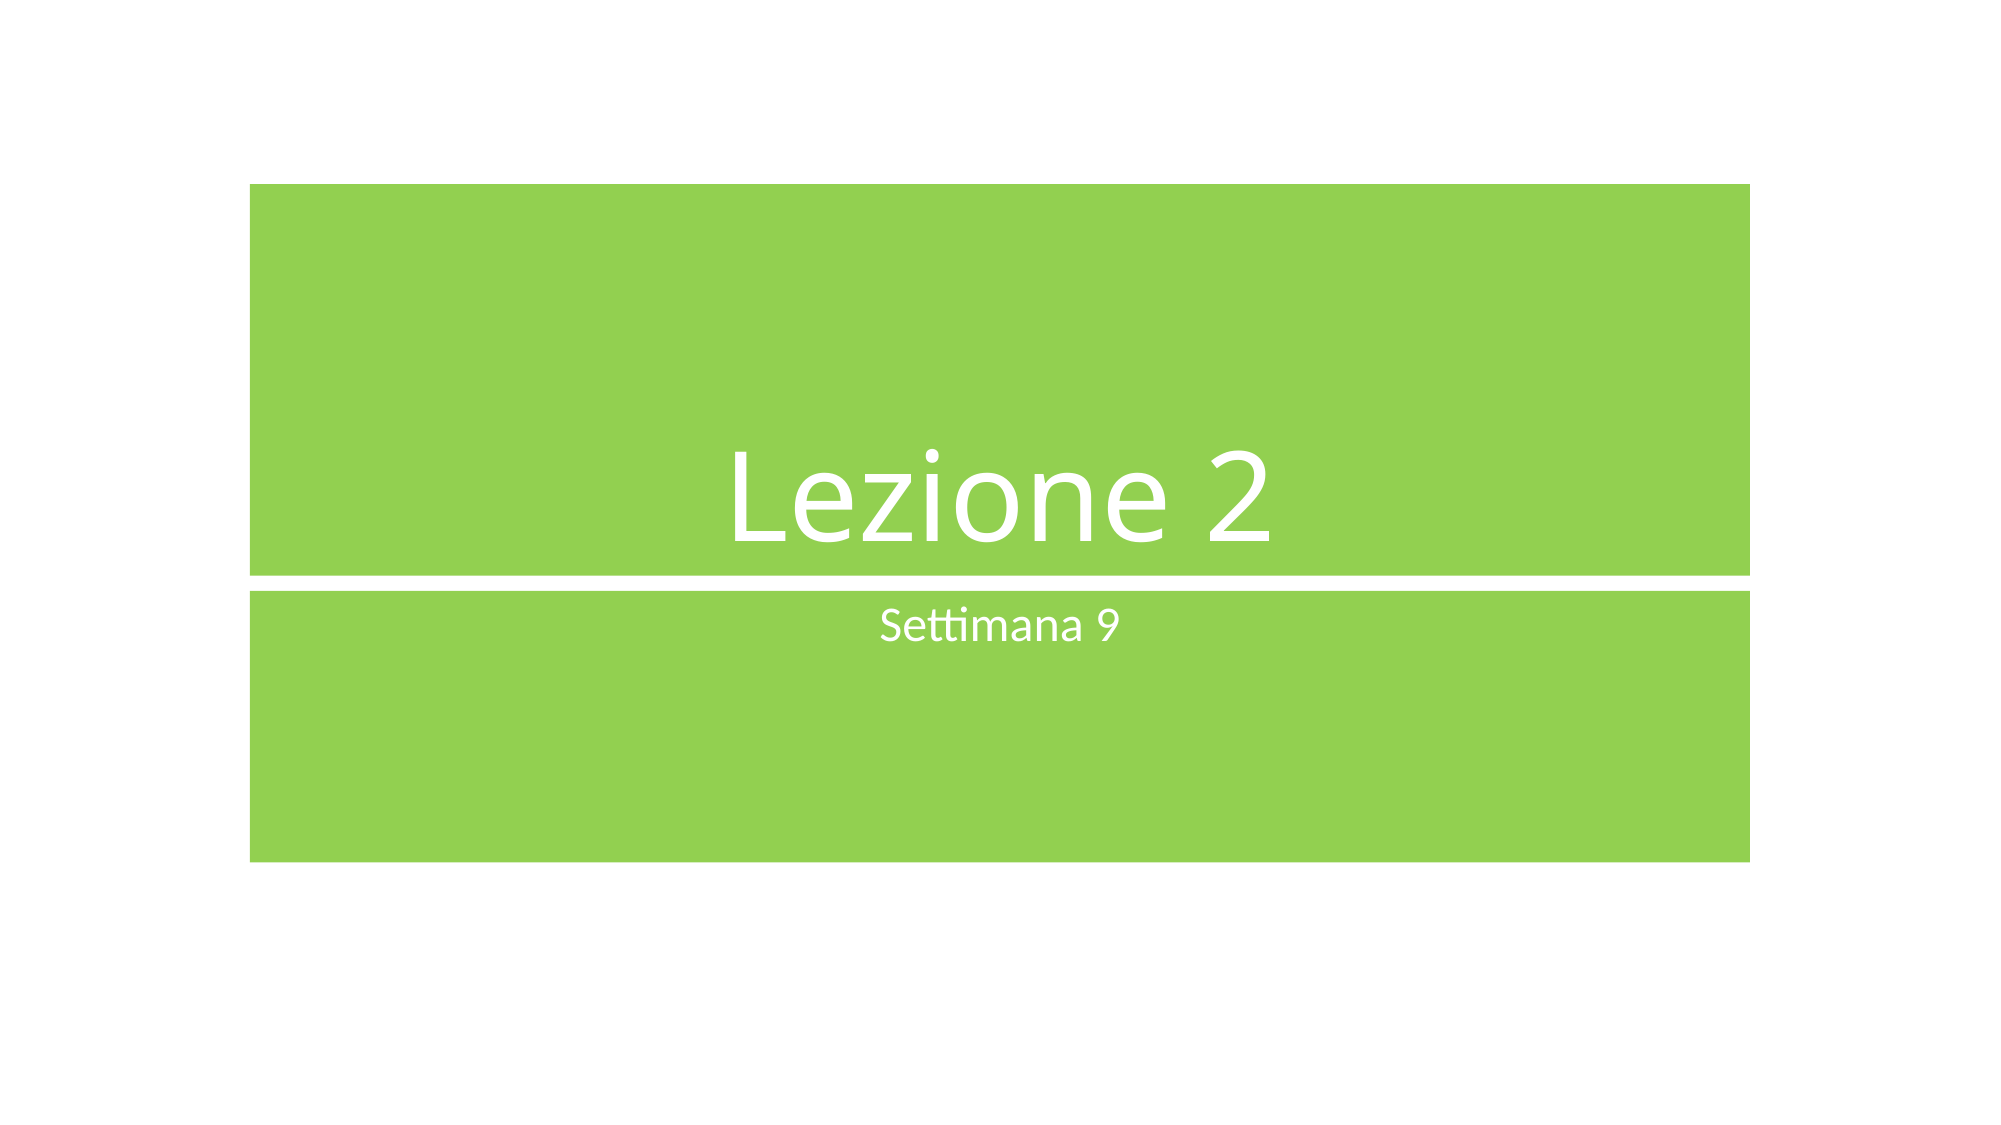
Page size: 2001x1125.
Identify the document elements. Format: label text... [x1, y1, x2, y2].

title Lezione 2 [249, 184, 1750, 576]
subtitle Settimana 9 [249, 590, 1750, 863]
